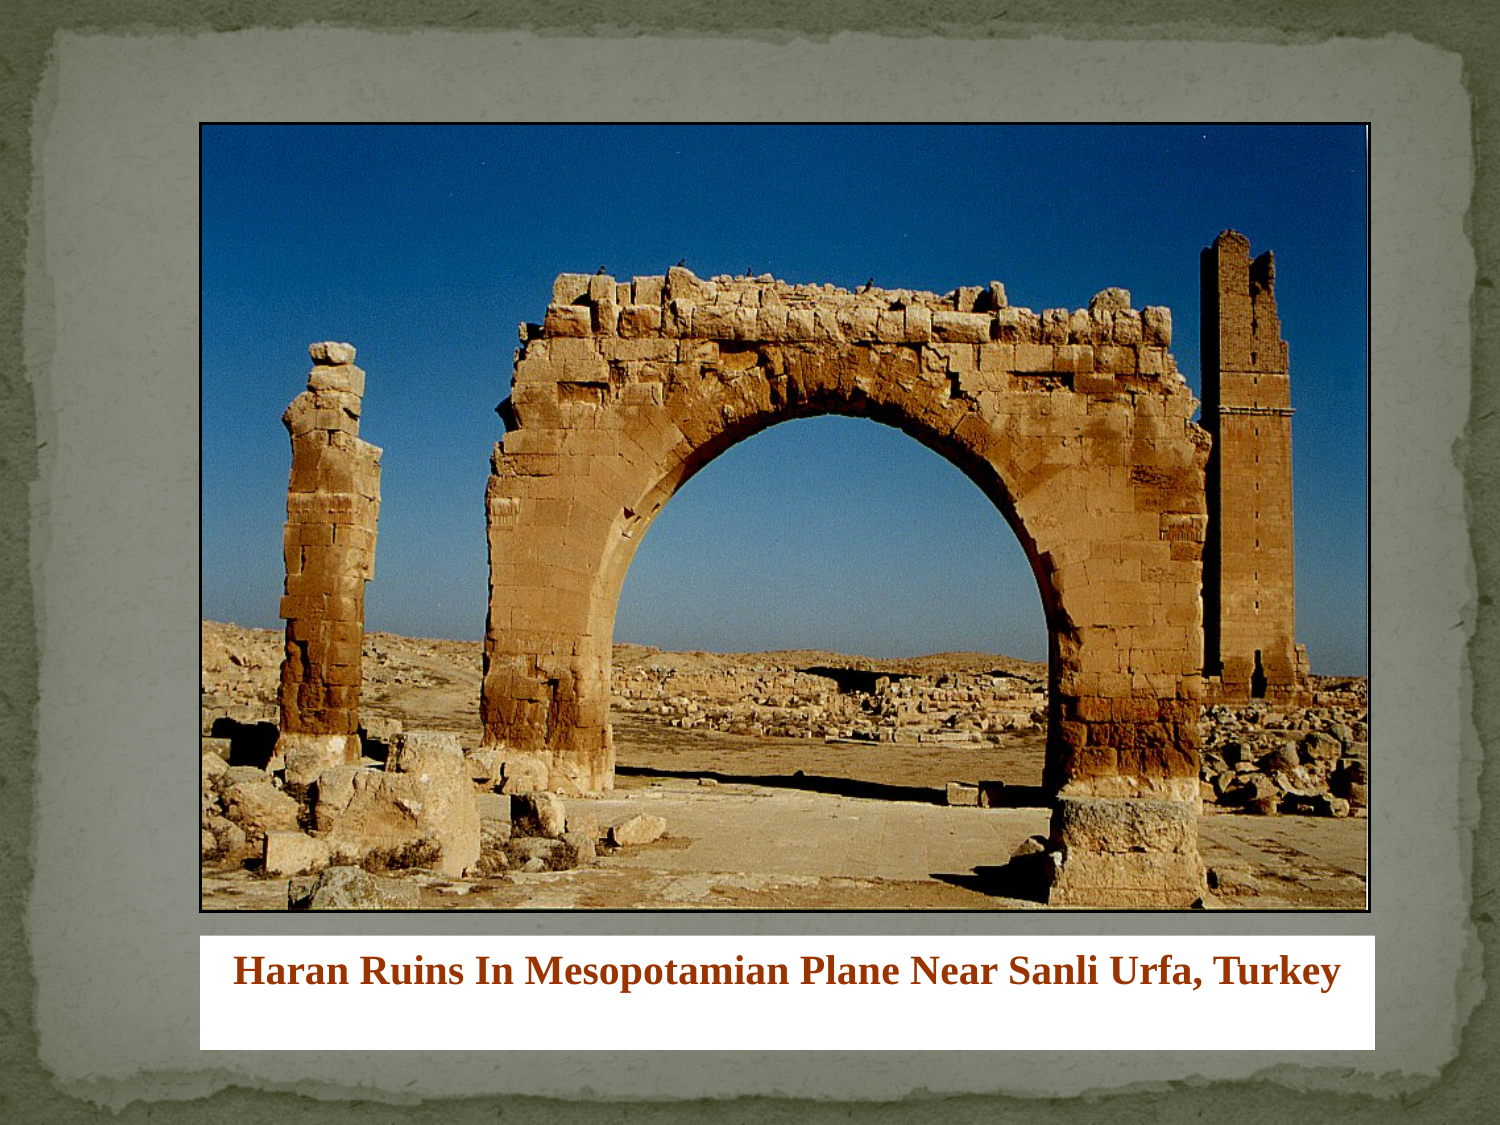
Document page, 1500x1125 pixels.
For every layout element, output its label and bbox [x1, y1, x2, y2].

text_box [202, 127, 1373, 1047]
